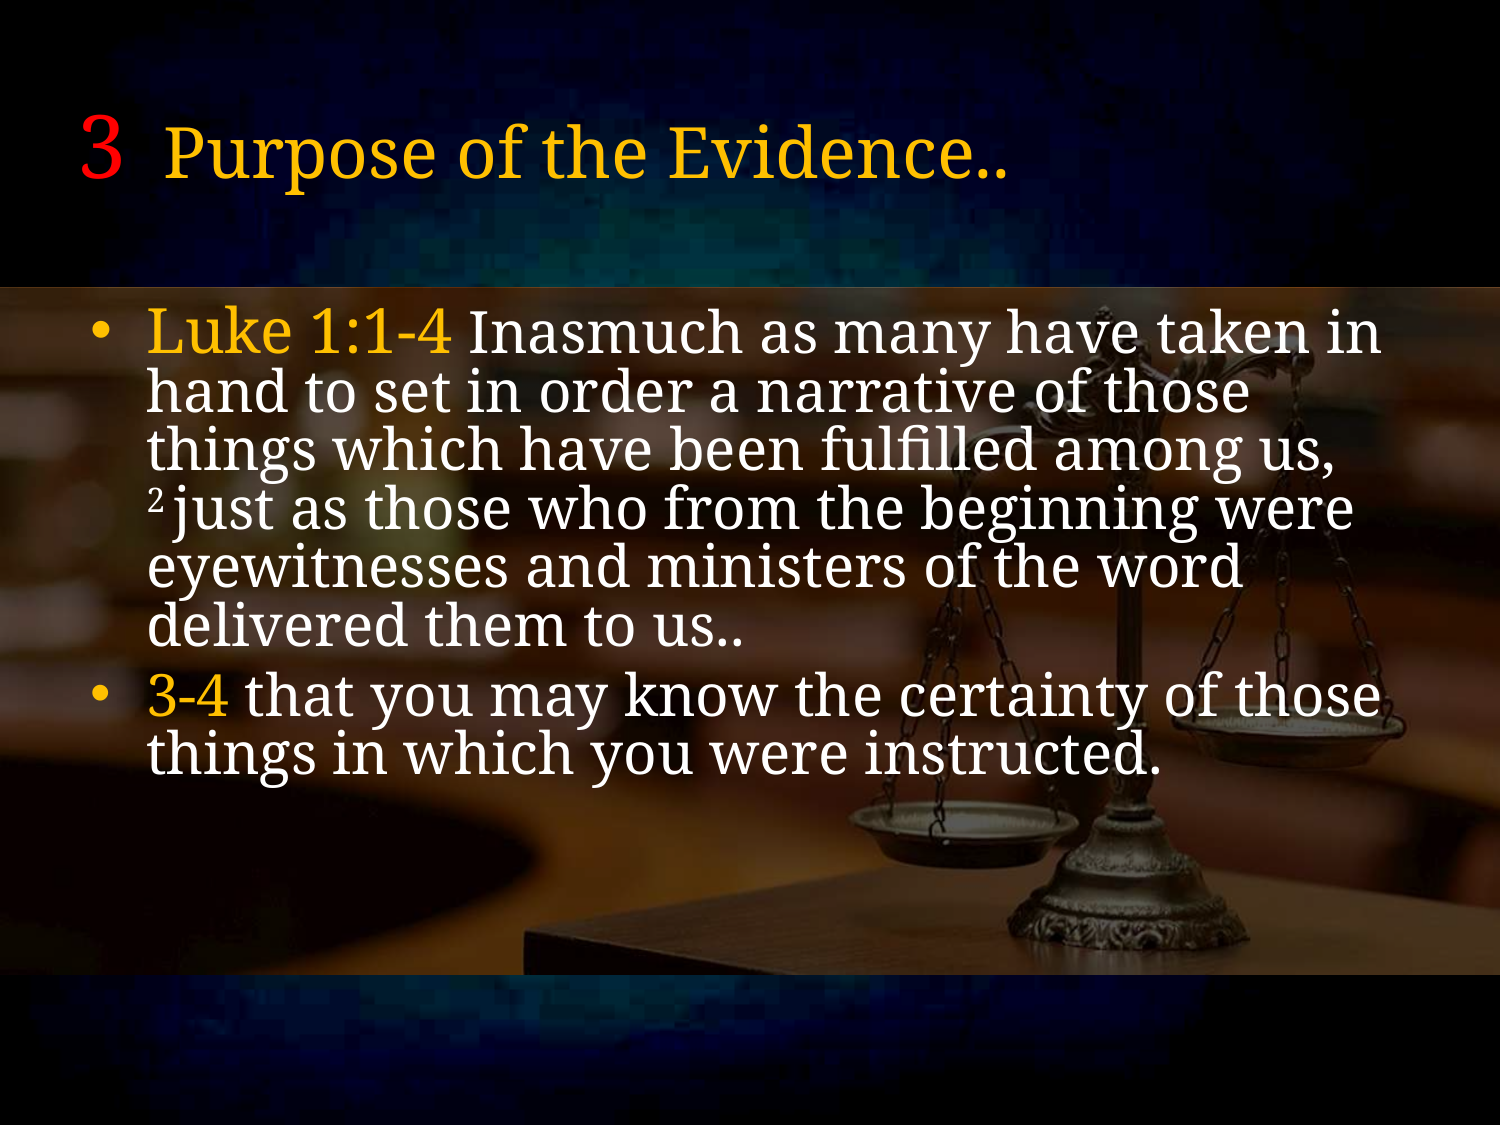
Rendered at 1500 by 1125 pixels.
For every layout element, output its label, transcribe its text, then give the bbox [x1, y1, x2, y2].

picture [0, 287, 1500, 975]
title 3 Purpose of the Evidence.. [62, 50, 1100, 238]
list Luke 1:1-4 Inasmuch as many have taken in hand to set in order a narrative of those things which have been fulfilled among us, 2 just as those who from the beginning were eyewitnesses and ministers of the word delivered them to us.. 3-4 that you may know the certainty of those things in which you were instructed. [75, 299, 1438, 988]
